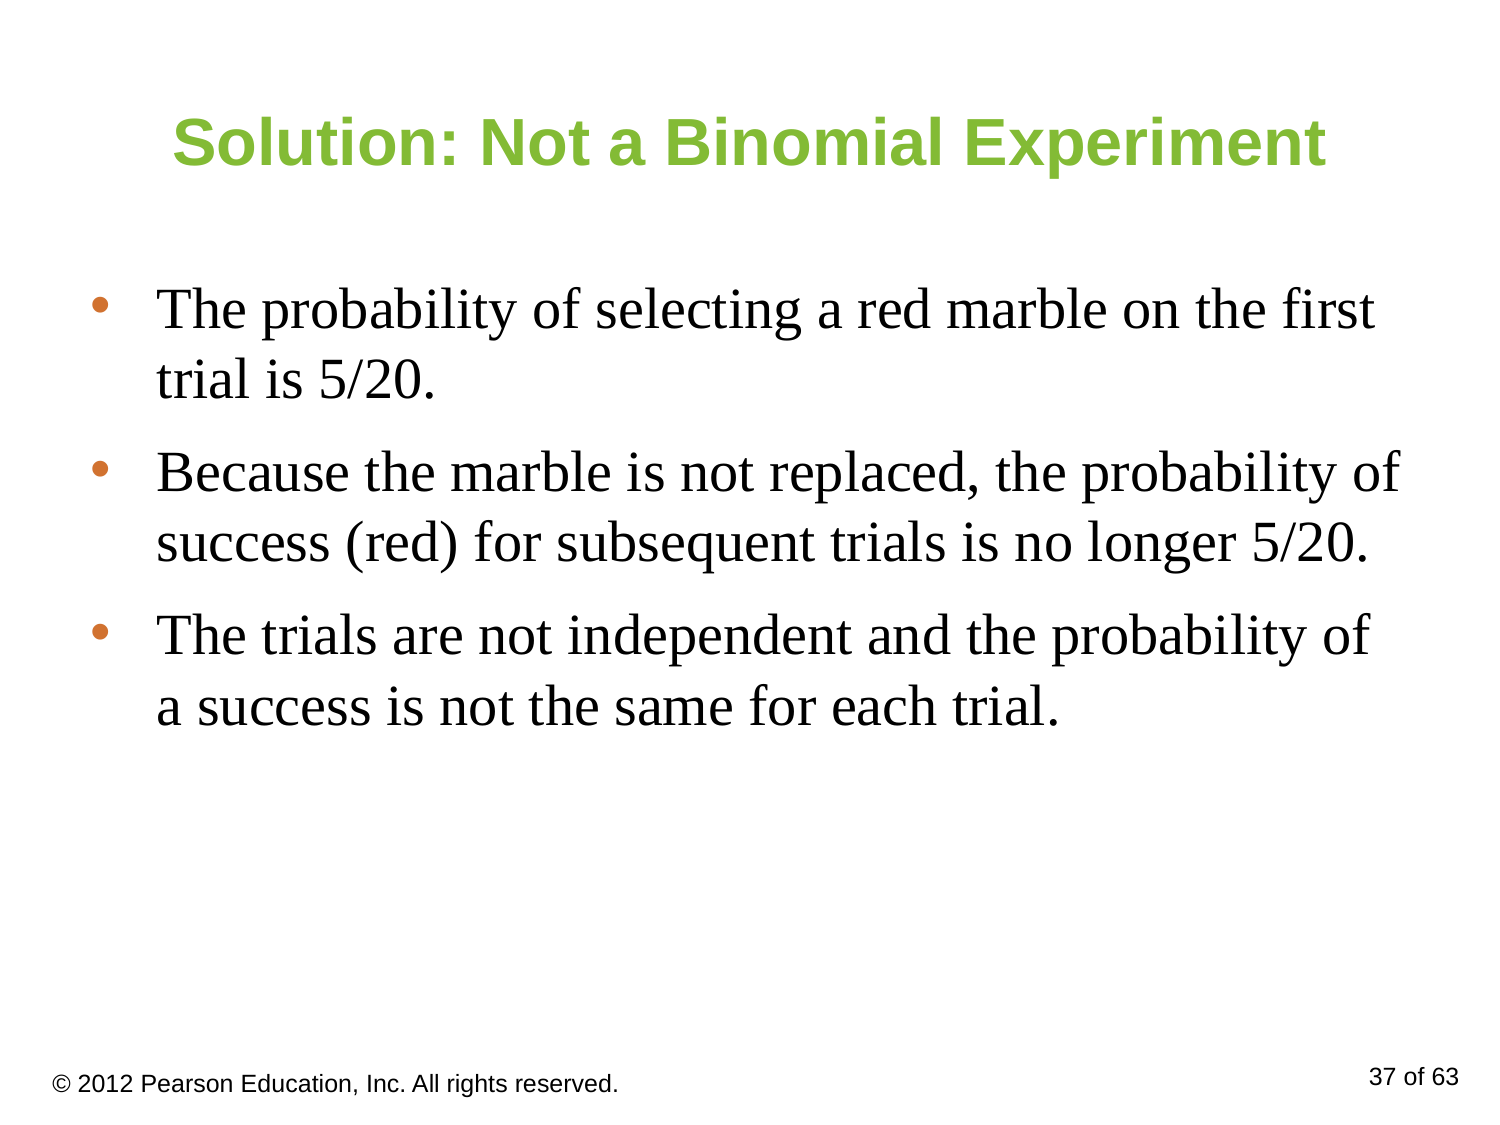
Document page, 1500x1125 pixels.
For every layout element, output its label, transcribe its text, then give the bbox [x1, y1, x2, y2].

text_box © 2012 Pearson Education, Inc. All rights reserved. [37, 1052, 750, 1113]
title Solution: Not a Binomial Experiment [75, 45, 1425, 233]
text_box 37 of 63 [1124, 1052, 1475, 1113]
list The probability of selecting a red marble on the first trial is 5/20. Because the marble is not replaced, the probability of success (red) for subsequent trials is no longer 5/20. The trials are not independent and the probability of a success is not the same for each trial. [75, 262, 1425, 1005]
